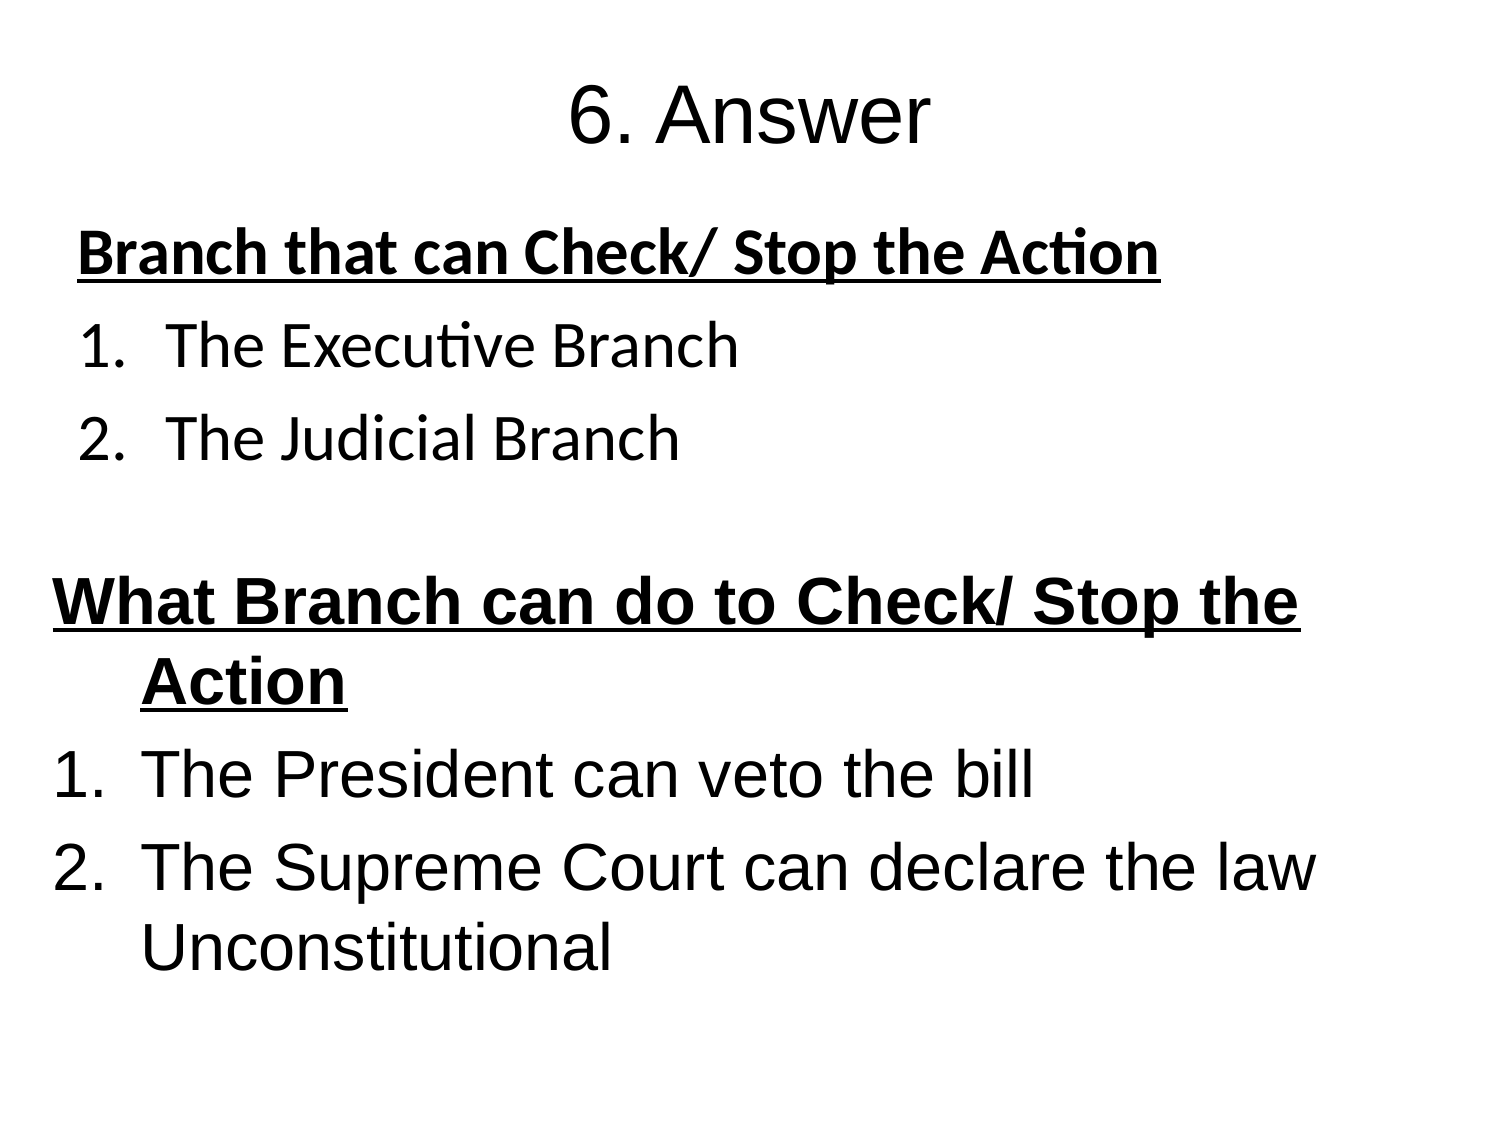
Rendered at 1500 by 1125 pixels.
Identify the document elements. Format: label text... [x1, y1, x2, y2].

list Branch that can Check/ Stop the Action The Executive Branch The Judicial Branch [62, 200, 1438, 488]
list What Branch can do to Check/ Stop the Action The President can veto the bill The Supreme Court can declare the law Unconstitutional [37, 549, 1500, 1093]
title 6. Answer [75, 45, 1425, 175]
